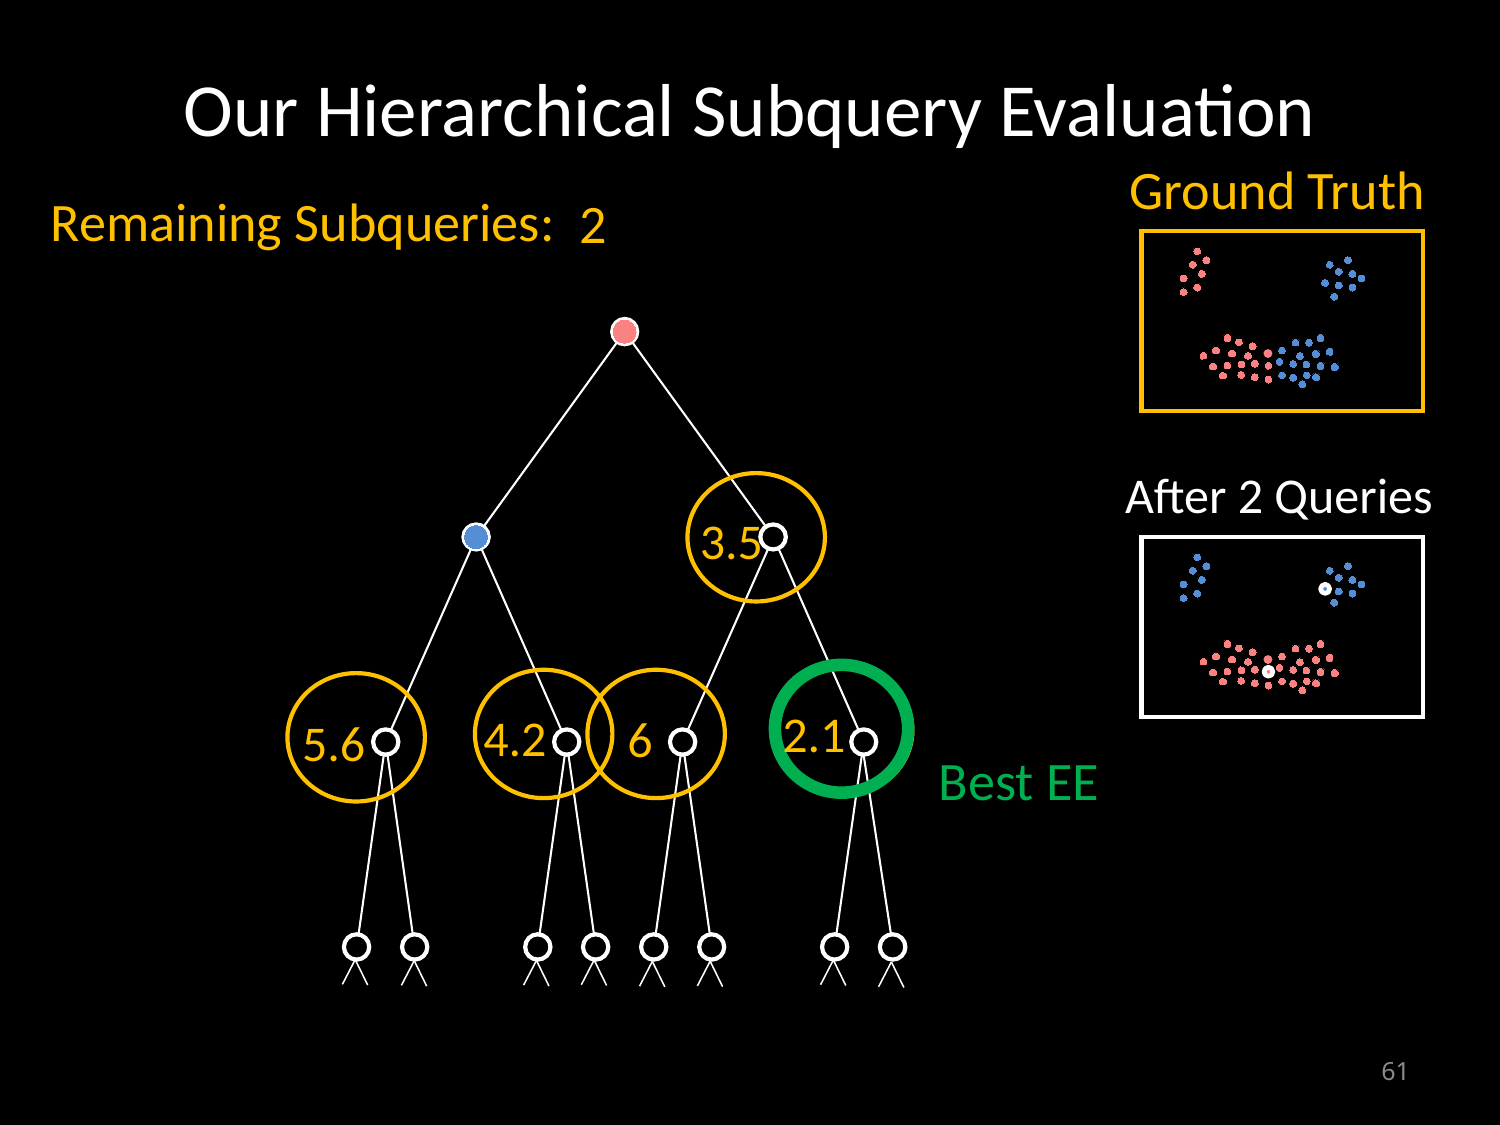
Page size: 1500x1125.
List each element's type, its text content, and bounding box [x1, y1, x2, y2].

text_box Ground Truth [1114, 148, 1475, 228]
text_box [1141, 230, 1423, 411]
text_box [783, 662, 911, 795]
text_box [343, 934, 370, 958]
text_box Remaining Subqueries: [35, 179, 573, 260]
text_box [786, 676, 915, 797]
text_box [822, 934, 848, 958]
text_box 5.6 [287, 703, 408, 779]
text_box [612, 318, 638, 345]
text_box [696, 470, 828, 604]
text_box [641, 934, 667, 959]
text_box [879, 934, 906, 960]
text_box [523, 960, 534, 986]
text_box 6 [612, 700, 786, 775]
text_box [891, 961, 905, 988]
slide_number 61 [1074, 1042, 1425, 1103]
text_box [593, 959, 607, 986]
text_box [1141, 536, 1423, 717]
text_box [295, 671, 427, 804]
text_box [582, 934, 609, 958]
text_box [709, 960, 723, 987]
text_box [401, 960, 411, 986]
text_box [402, 934, 428, 959]
text_box 2 [565, 181, 644, 262]
text_box Best EE [924, 738, 1201, 819]
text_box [536, 960, 550, 987]
text_box After 2 Queries [1110, 455, 1471, 531]
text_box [354, 959, 368, 986]
text_box 3.5 [684, 501, 784, 577]
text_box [652, 961, 666, 988]
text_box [342, 959, 353, 985]
text_box [463, 524, 489, 550]
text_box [581, 959, 593, 985]
text_box [699, 934, 725, 959]
title Our Hierarchical Subquery Evaluation [75, 12, 1425, 200]
text_box [585, 667, 717, 801]
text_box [413, 960, 427, 987]
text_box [878, 961, 891, 987]
text_box 2.1 [767, 694, 878, 770]
text_box [483, 667, 600, 801]
text_box 4.2 [468, 699, 575, 775]
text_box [833, 959, 847, 986]
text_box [639, 961, 650, 987]
text_box [525, 934, 551, 958]
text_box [697, 960, 709, 987]
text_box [820, 959, 833, 985]
